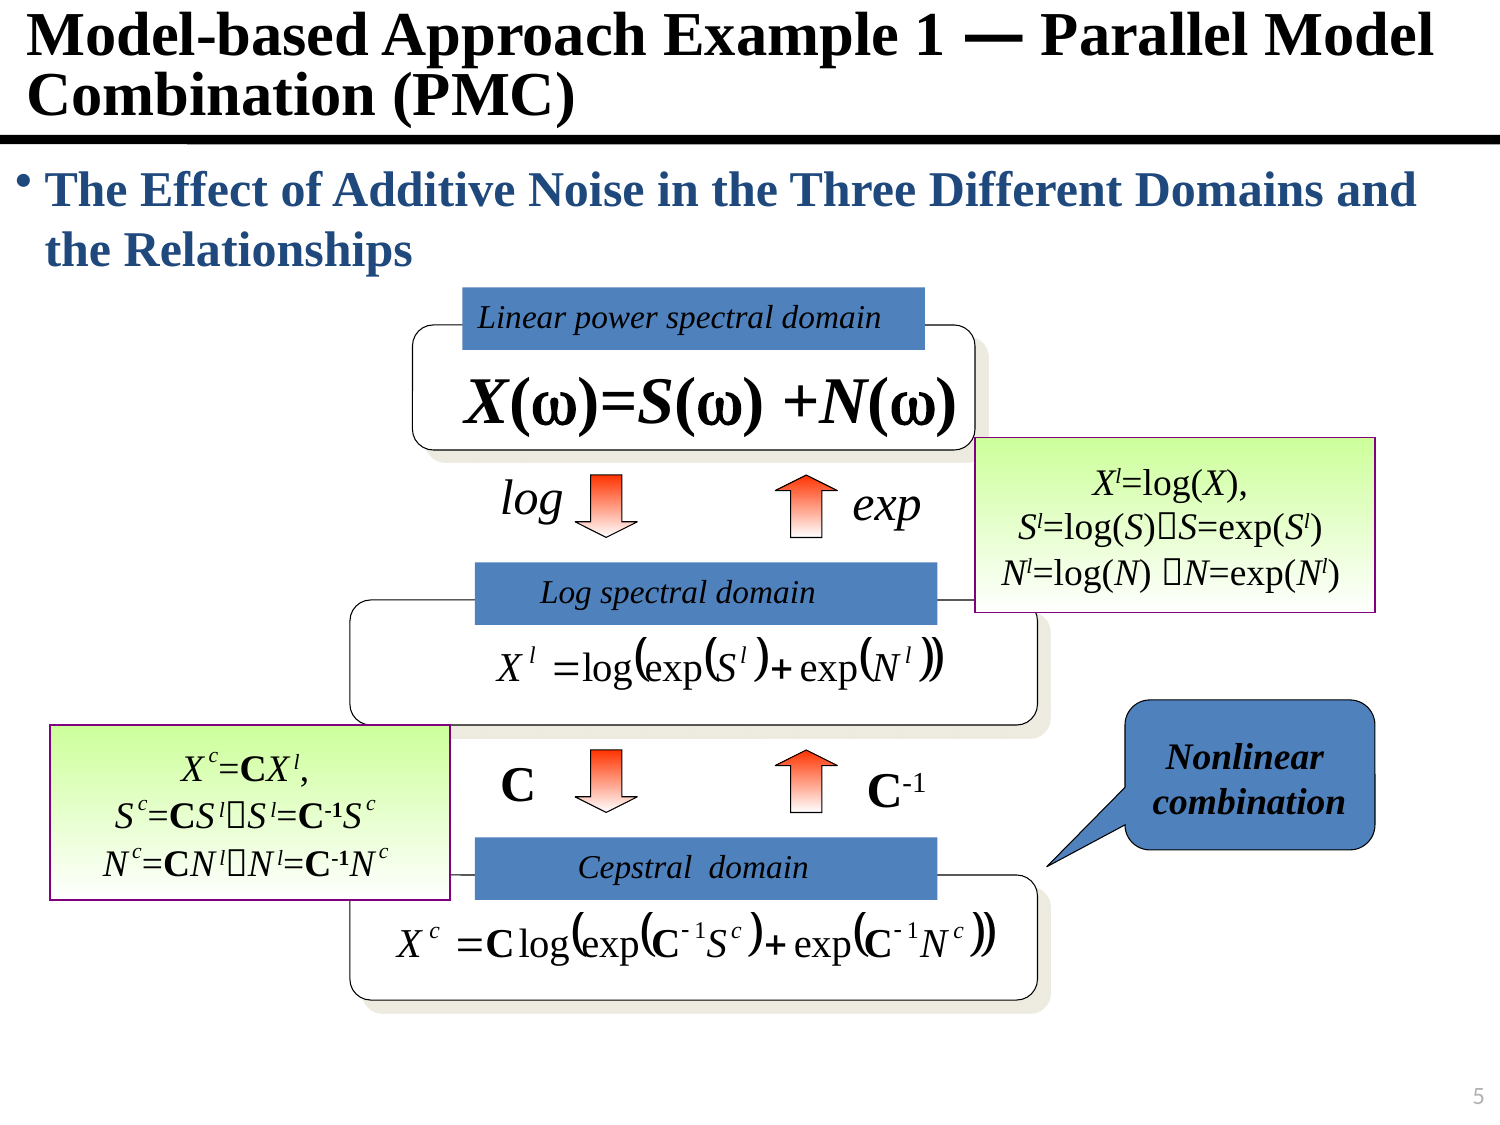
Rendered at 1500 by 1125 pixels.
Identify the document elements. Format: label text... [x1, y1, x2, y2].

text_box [49, 287, 1376, 1001]
title Model-based Approach Example 1 ― Parallel Model Combination (PMC) [11, 0, 1500, 114]
slide_number 5 [1162, 1065, 1500, 1125]
text_box The Effect of Additive Noise in the Three Different Domains and the Relationships [0, 148, 1500, 284]
